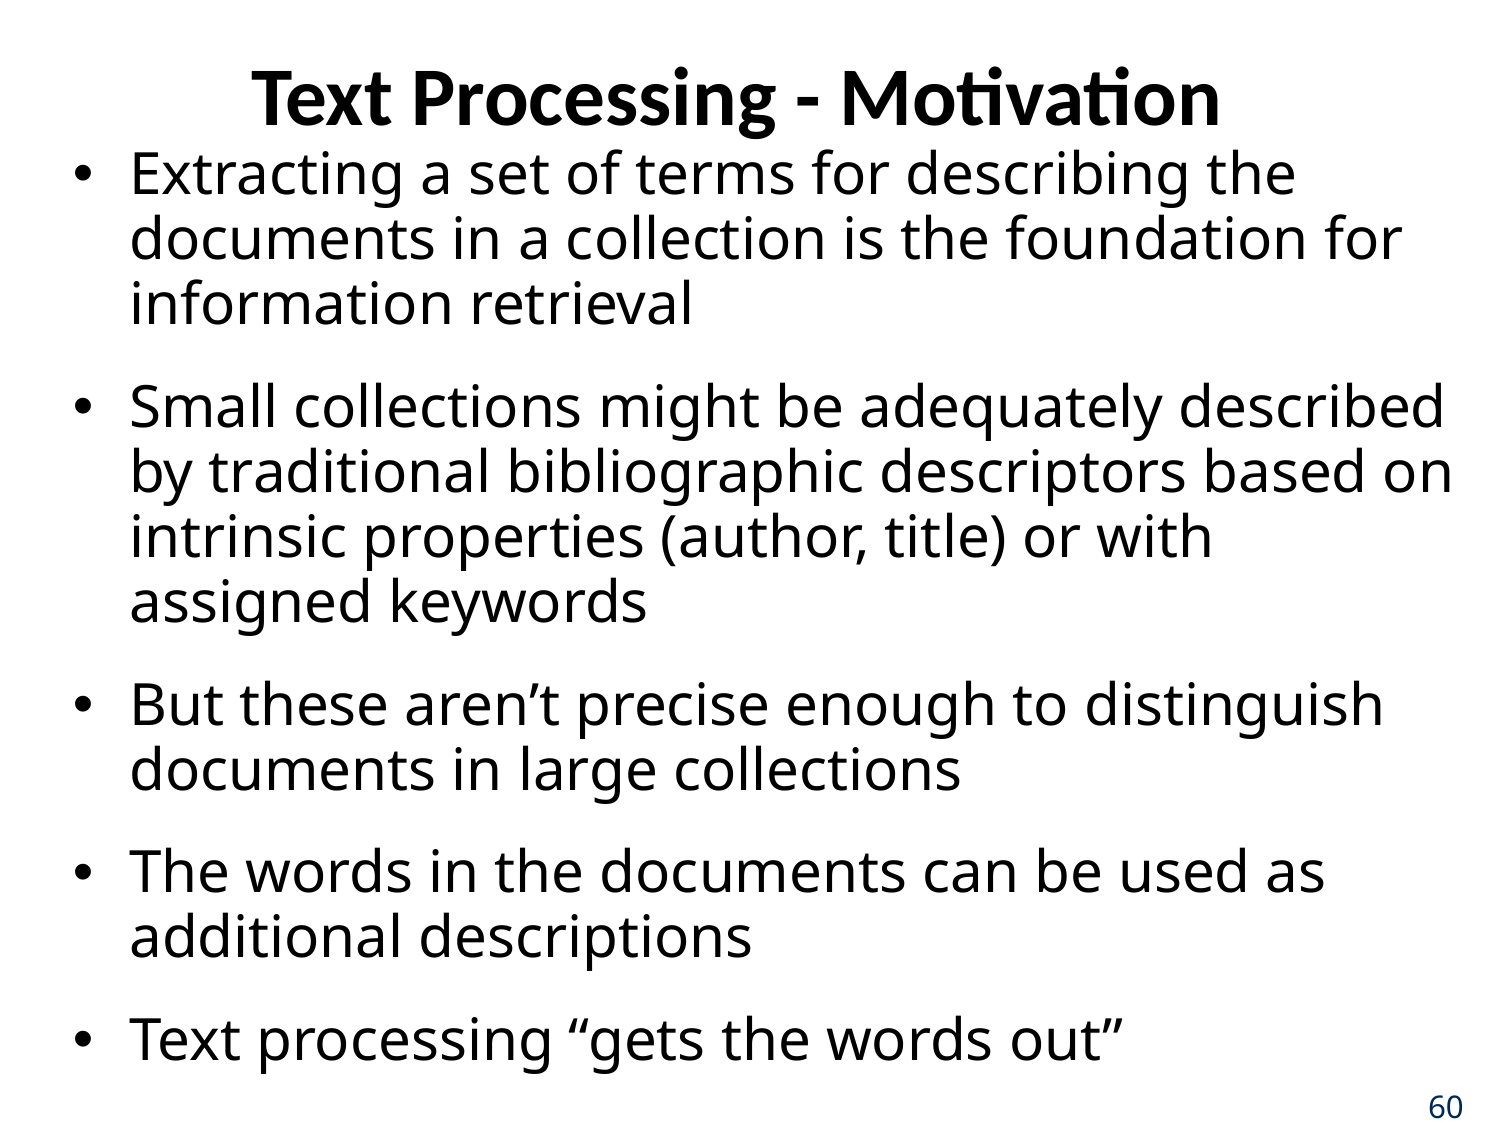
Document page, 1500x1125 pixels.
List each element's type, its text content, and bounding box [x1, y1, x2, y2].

title Text Processing - Motivation [62, 0, 1413, 137]
text_box Extracting a set of terms for describing the documents in a collection is the foundation for information retrieval Small collections might be adequately described by traditional bibliographic descriptors based on intrinsic properties (author, title) or with assigned keywords But these aren’t precise enough to distinguish documents in large collections The words in the documents can be used as additional descriptions Text processing “gets the words out” [62, 137, 1475, 1079]
text_box 60 [1438, 1081, 1454, 1119]
